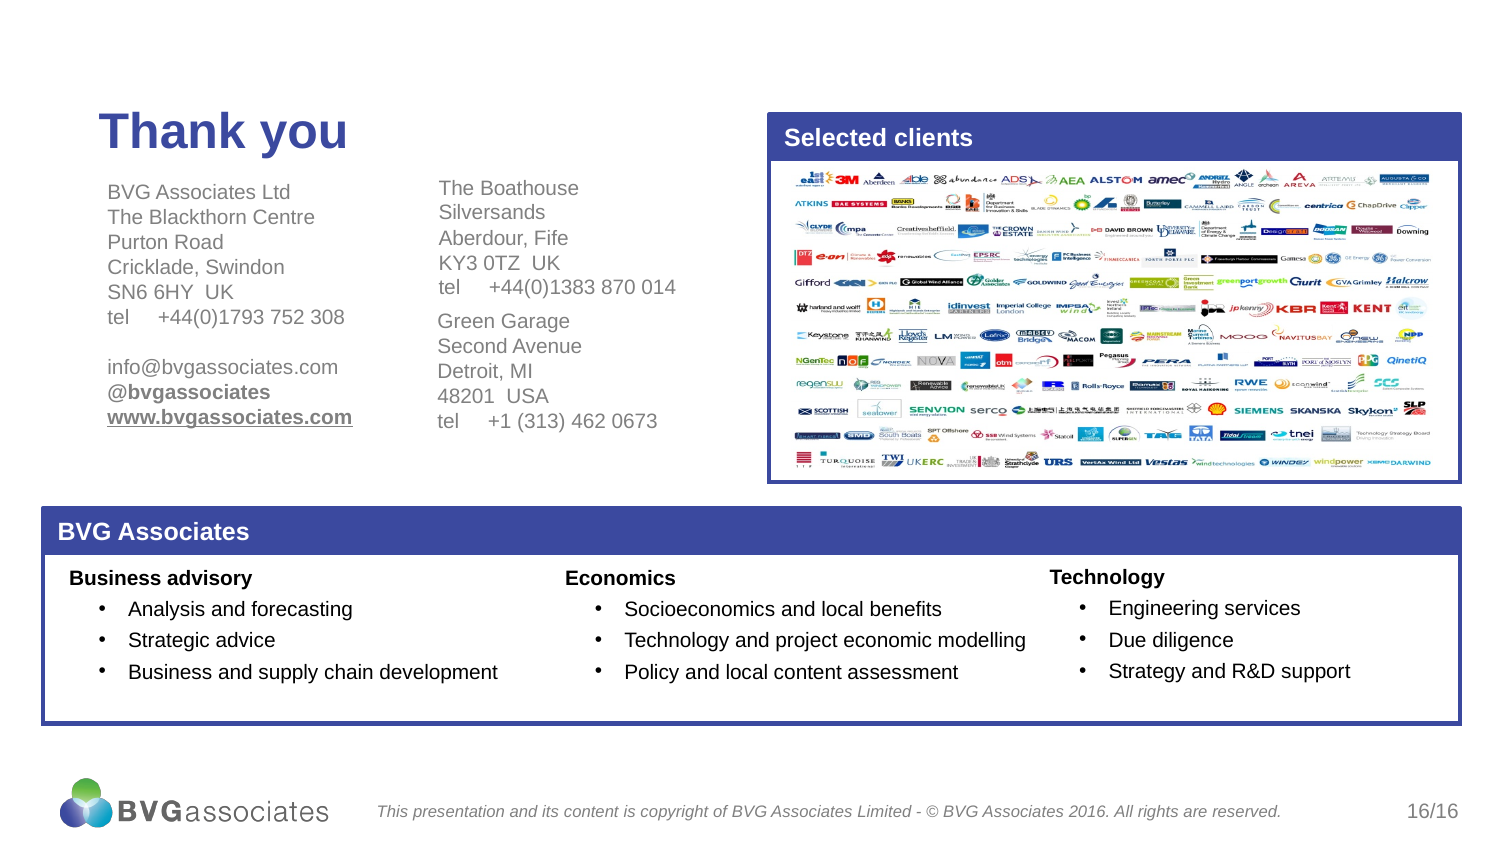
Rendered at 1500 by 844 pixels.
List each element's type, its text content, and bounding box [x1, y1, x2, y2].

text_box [42, 508, 1461, 724]
title Thank you [69, 91, 1456, 137]
picture [60, 776, 333, 830]
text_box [769, 114, 1461, 483]
text_box This presentation and its content is copyright of BVG Associates Limited - © BVG Associates 2016. All rights are reserved. [361, 793, 1500, 829]
text_box BVG Associates Ltd The Blackthorn Centre Purton Road Cricklade, Swindon SN6 6HY UK tel +44(0)1793 752 308 info@bvgassociates.com @bvgassociates www.bvgassociates.com [107, 178, 403, 441]
text_box Green Garage Second Avenue Detroit, MI 48201 USA tel +1 (313) 462 0673 [437, 283, 733, 459]
text_box The Boathouse Silversands Aberdour, Fife KY3 0TZ UK tel +44(0)1383 870 014 [438, 174, 734, 300]
